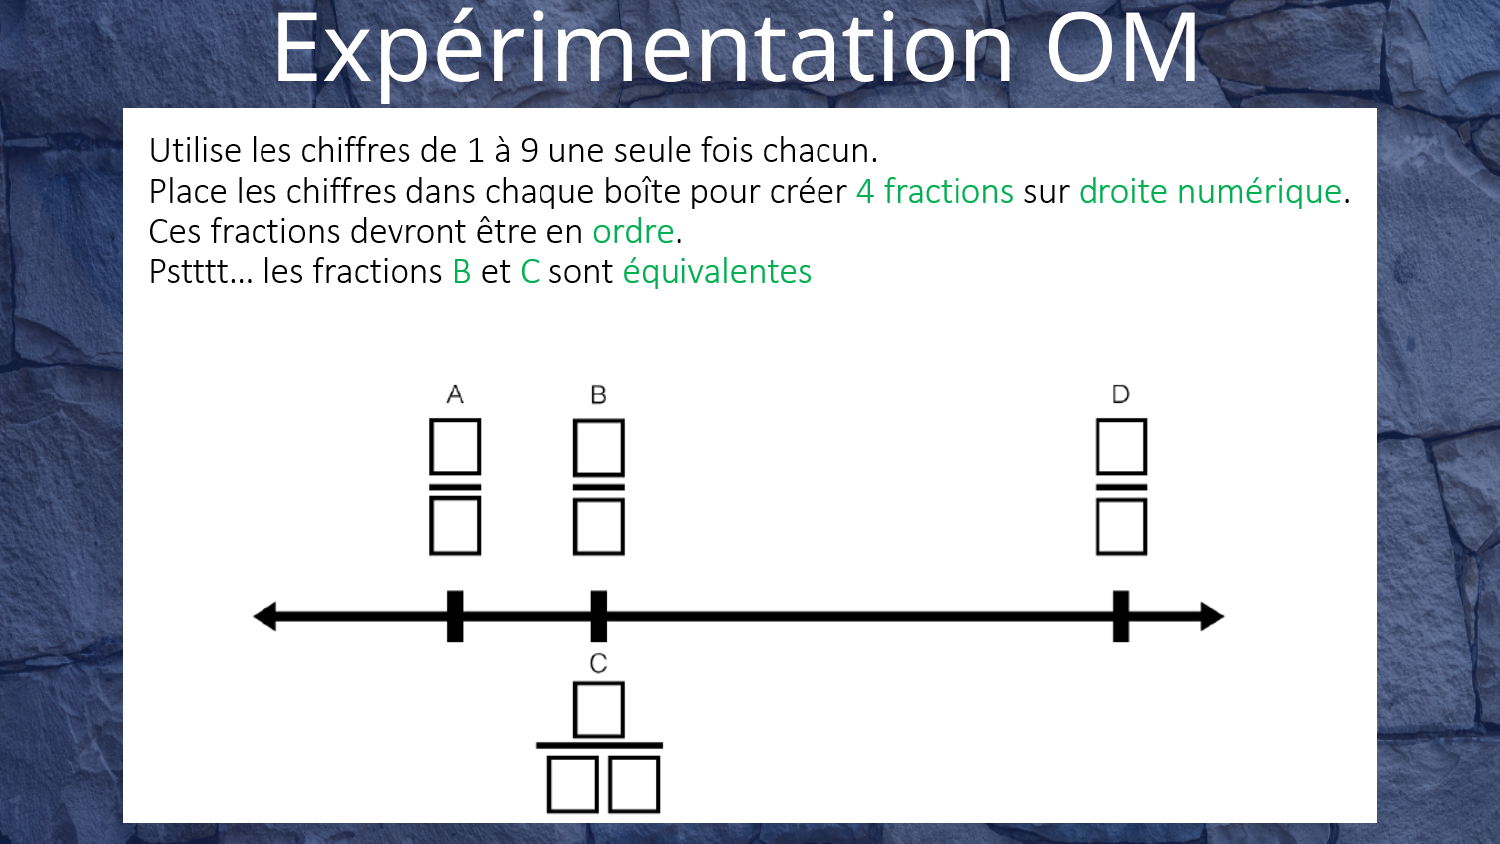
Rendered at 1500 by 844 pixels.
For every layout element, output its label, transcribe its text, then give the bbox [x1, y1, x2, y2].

picture [0, 0, 1500, 844]
title Expérimentation OM [51, 14, 1449, 116]
